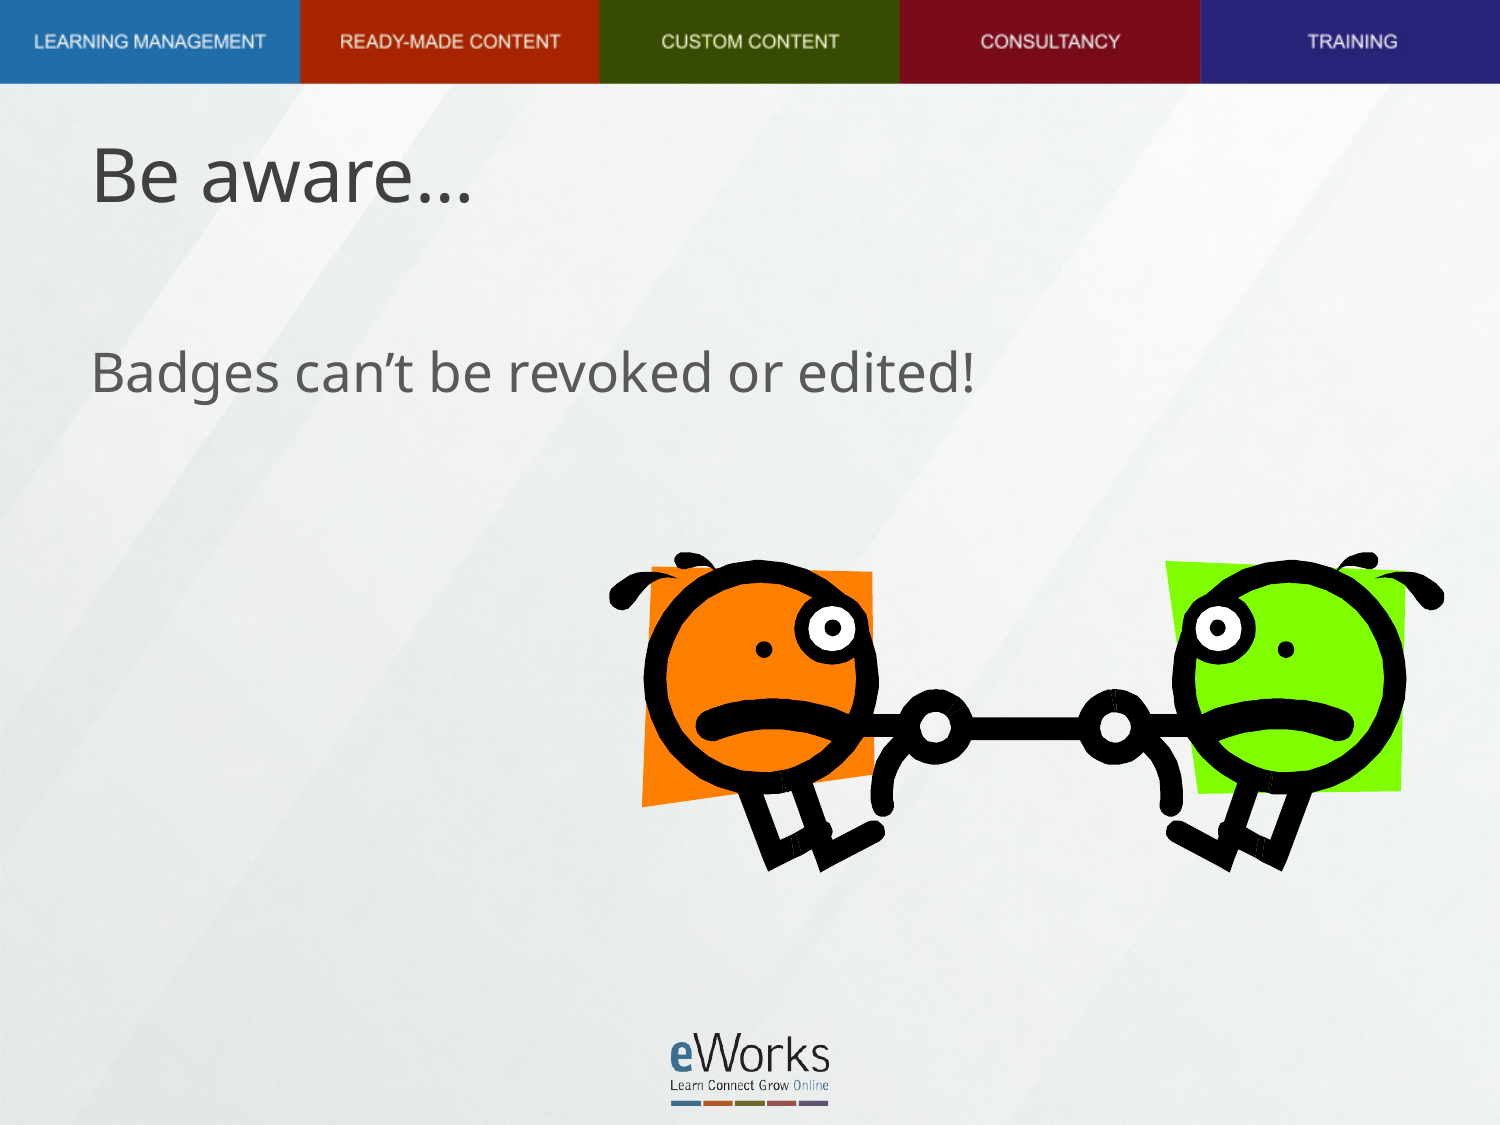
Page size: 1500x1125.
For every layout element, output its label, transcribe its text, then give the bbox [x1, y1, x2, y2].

list Badges can’t be revoked or edited! [75, 262, 998, 468]
picture [0, 0, 1500, 1125]
title Be aware… [75, 101, 1425, 244]
